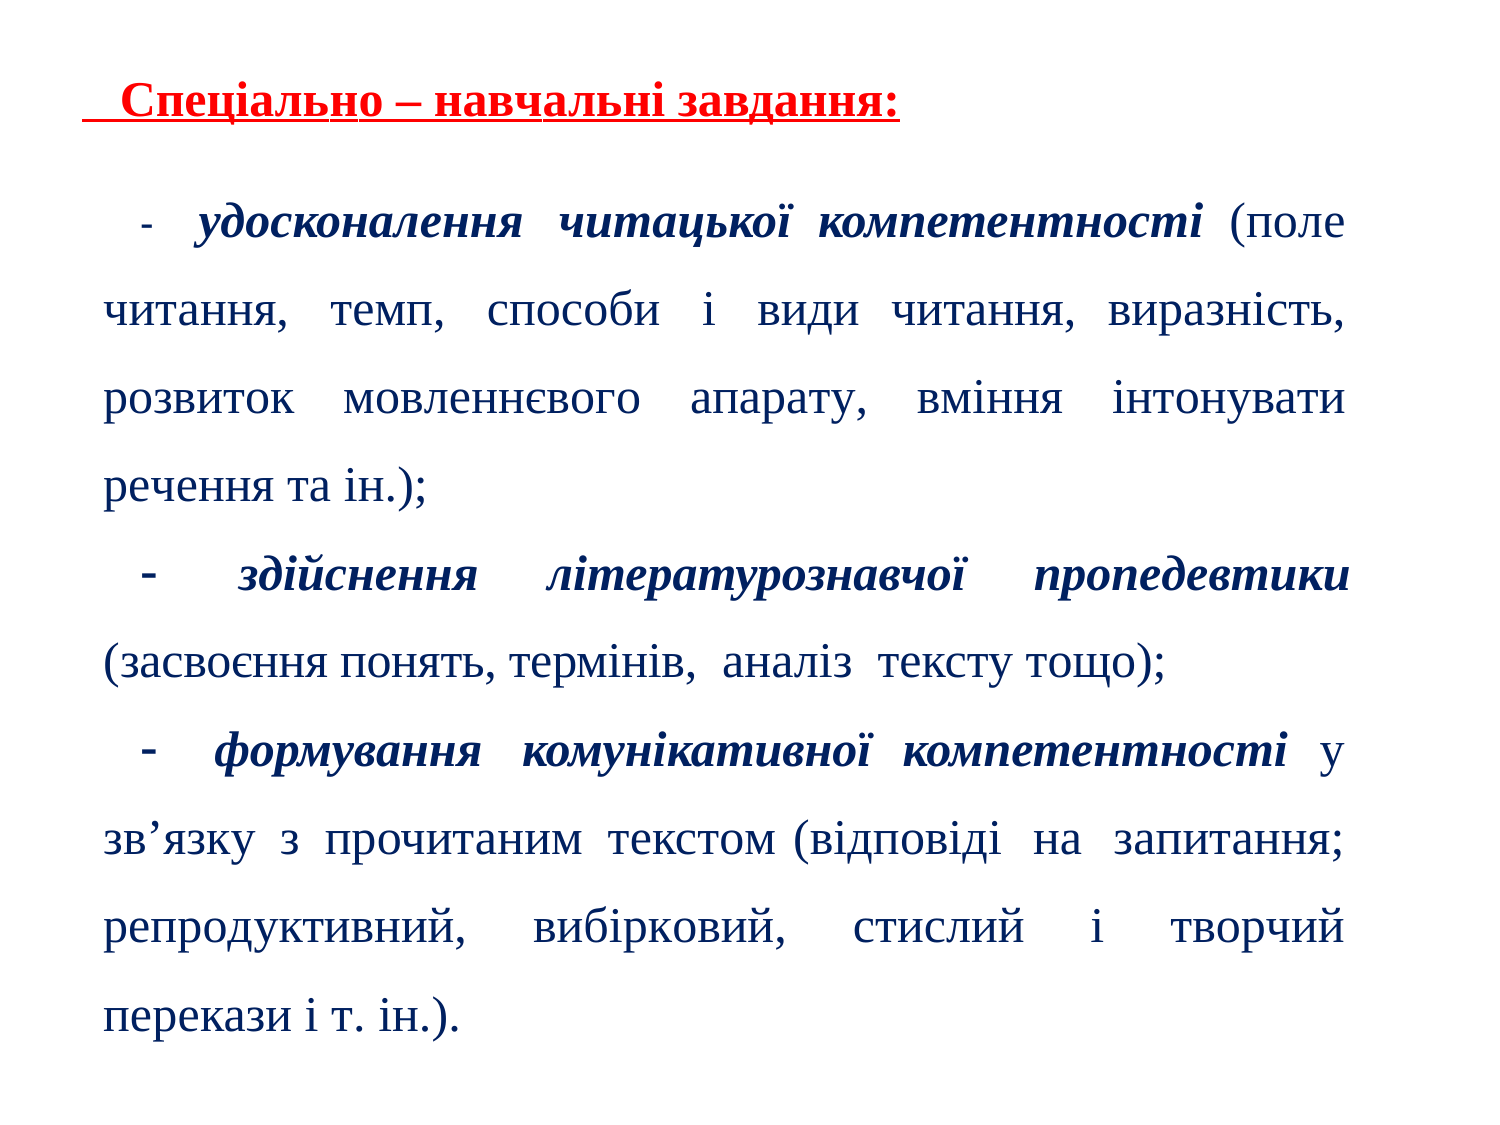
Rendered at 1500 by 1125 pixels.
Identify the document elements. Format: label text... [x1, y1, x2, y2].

text_box Спеціально – навчальні завдання: [67, 54, 1497, 187]
text_box - удосконалення читацької компетентності (поле читання, темп, способи і види читання, виразність, розвиток мовленнєвого апарату, вміння інтонувати речення та ін.); - здійснення літературознавчої пропедевтики (засвоєння понять, термінів, аналіз тексту тощо); - формування комунікативної компетентності у зв’язку з прочитаним текстом (відповіді на запитання; репродуктивний, вибірковий, стислий і творчий перекази і т. ін.). [88, 151, 1388, 1049]
